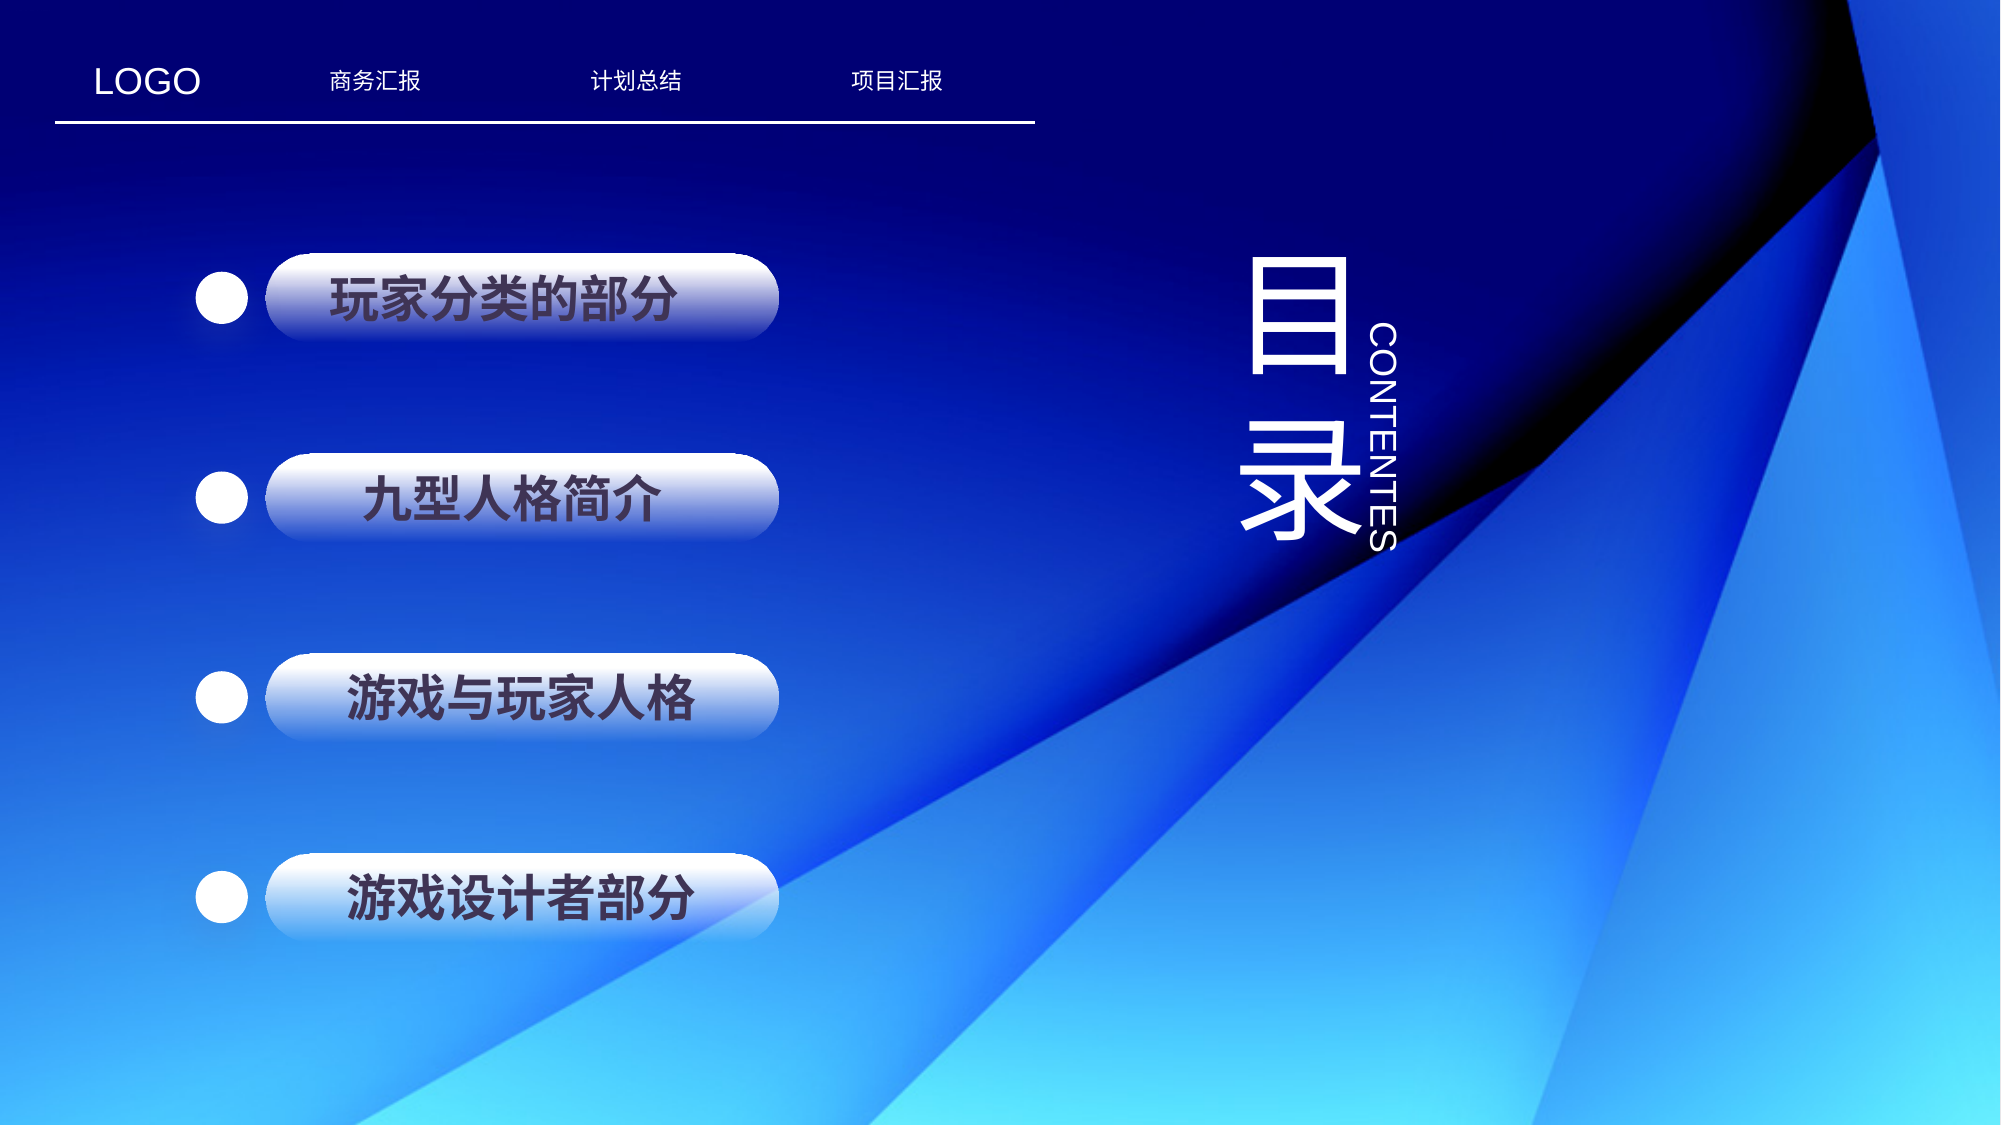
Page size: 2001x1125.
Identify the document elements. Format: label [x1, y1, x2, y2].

text_box [195, 453, 779, 542]
text_box [195, 853, 779, 942]
text_box [195, 253, 779, 342]
text_box [1216, 219, 1416, 595]
text_box [195, 653, 779, 742]
text_box [54, 49, 1036, 123]
picture [0, 0, 2001, 1125]
